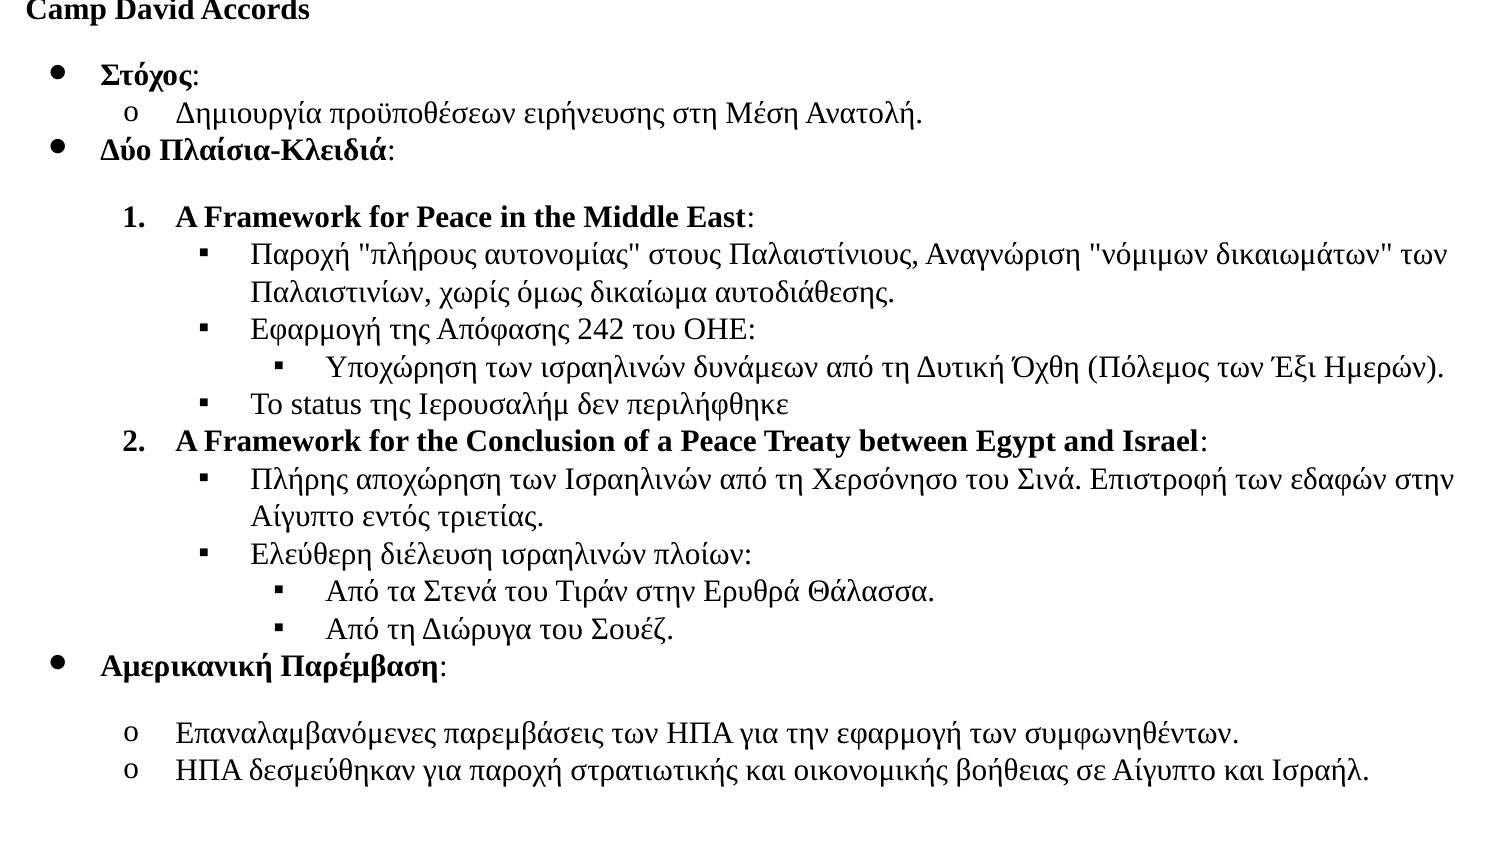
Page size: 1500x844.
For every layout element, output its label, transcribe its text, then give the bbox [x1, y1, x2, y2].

text_box Camp David Accords Στόχος: Δημιουργία προϋποθέσεων ειρήνευσης στη Μέση Ανατολή. Δύο Πλαίσια-Κλειδιά: A Framework for Peace in the Middle East: Παροχή "πλήρους αυτονομίας" στους Παλαιστίνιους, Αναγνώριση "νόμιμων δικαιωμάτων" των Παλαιστινίων, χωρίς όμως δικαίωμα αυτοδιάθεσης. Εφαρμογή της Απόφασης 242 του ΟΗΕ: Υποχώρηση των ισραηλινών δυνάμεων από τη Δυτική Όχθη (Πόλεμος των Έξι Ημερών). Το status της Ιερουσαλήμ δεν περιλήφθηκε A Framework for the Conclusion of a Peace Treaty between Egypt and Israel: Πλήρης αποχώρηση των Ισραηλινών από τη Χερσόνησο του Σινά. Επιστροφή των εδαφών στην Αίγυπτο εντός τριετίας. Ελεύθερη διέλευση ισραηλινών πλοίων: Από τα Στενά του Τιράν στην Ερυθρά Θάλασσα. Από τη Διώρυγα του Σουέζ. Αμερικανική Παρέμβαση: Επαναλαμβανόμενες παρεμβάσεις των ΗΠΑ για την εφαρμογή των συμφωνηθέντων. ΗΠΑ δεσμεύθηκαν για παροχή στρατιωτικής και οικονομικής βοήθειας σε Αίγυπτο και Ισραήλ. [10, 0, 1490, 832]
